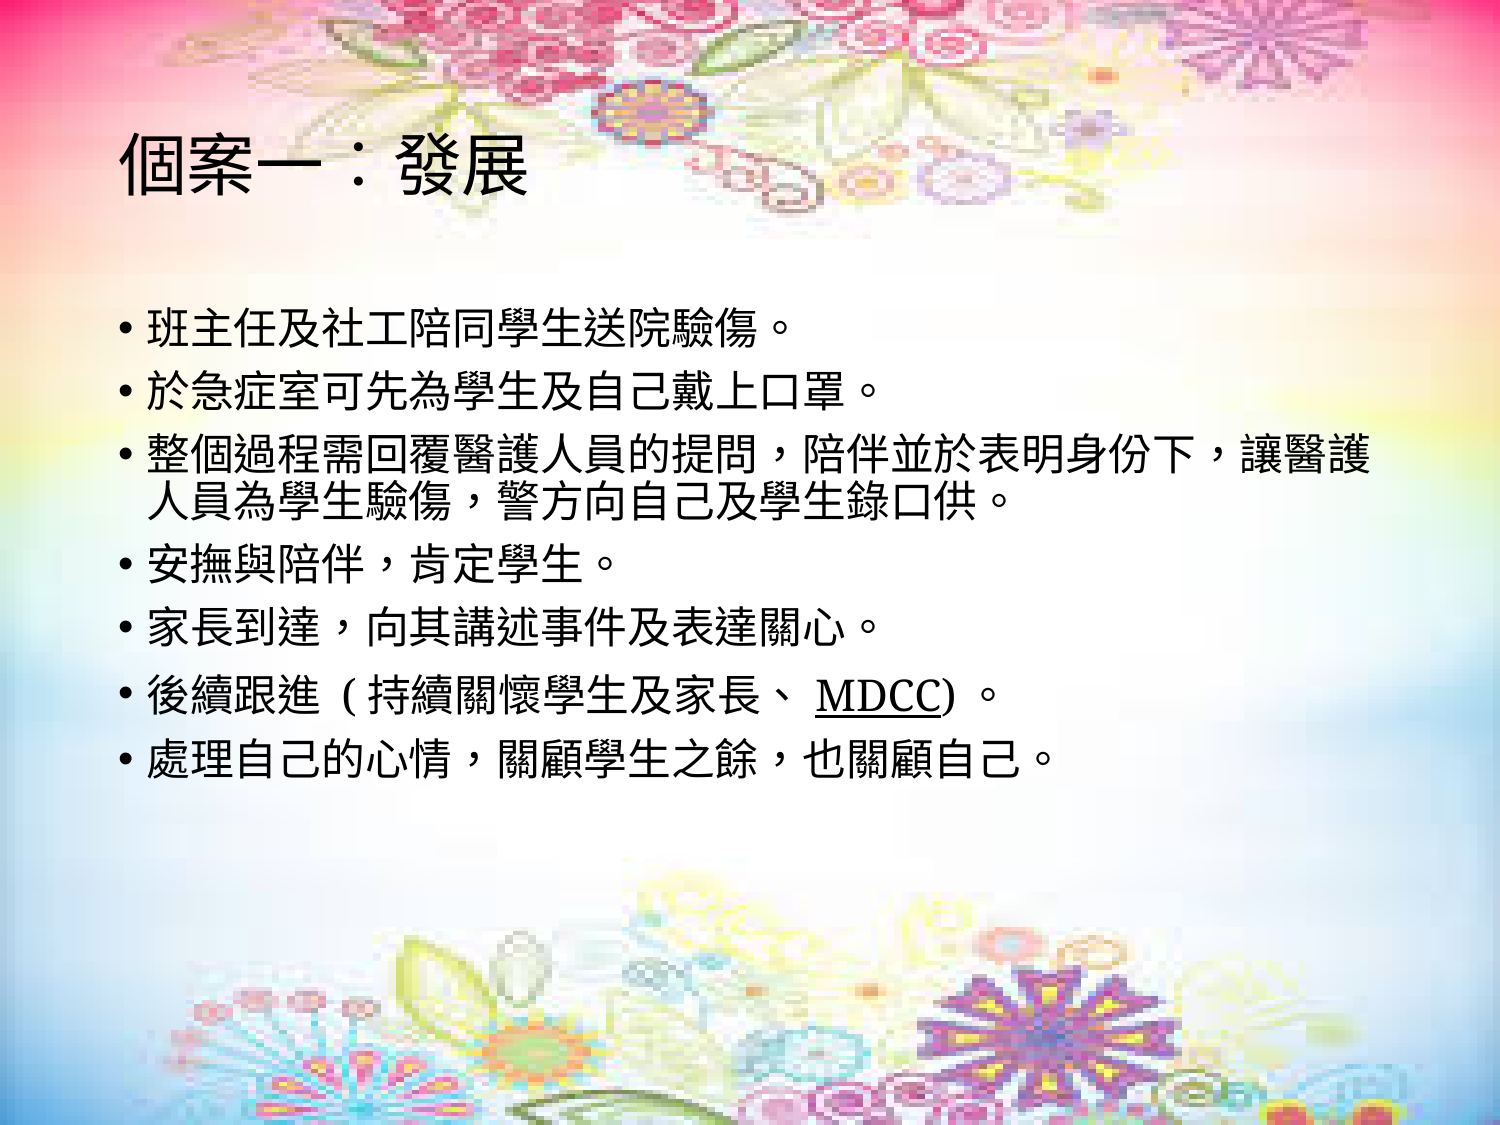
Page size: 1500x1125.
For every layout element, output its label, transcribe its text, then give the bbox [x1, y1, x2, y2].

picture [0, 0, 1500, 1125]
list 班主任及社工陪同學生送院驗傷。 於急症室可先為學生及自己戴上口罩。 整個過程需回覆醫護人員的提問，陪伴並於表明身份下，讓醫護人員為學生驗傷，警方向自己及學生錄口供。 安撫與陪伴，肯定學生。 家長到達，向其講述事件及表達關心。 後續跟進 (持續關懷學生及家長、MDCC)。 處理自己的心情，關顧學生之餘，也關顧自己。 [103, 299, 1397, 1014]
title 個案一︰發展 [103, 59, 1397, 278]
